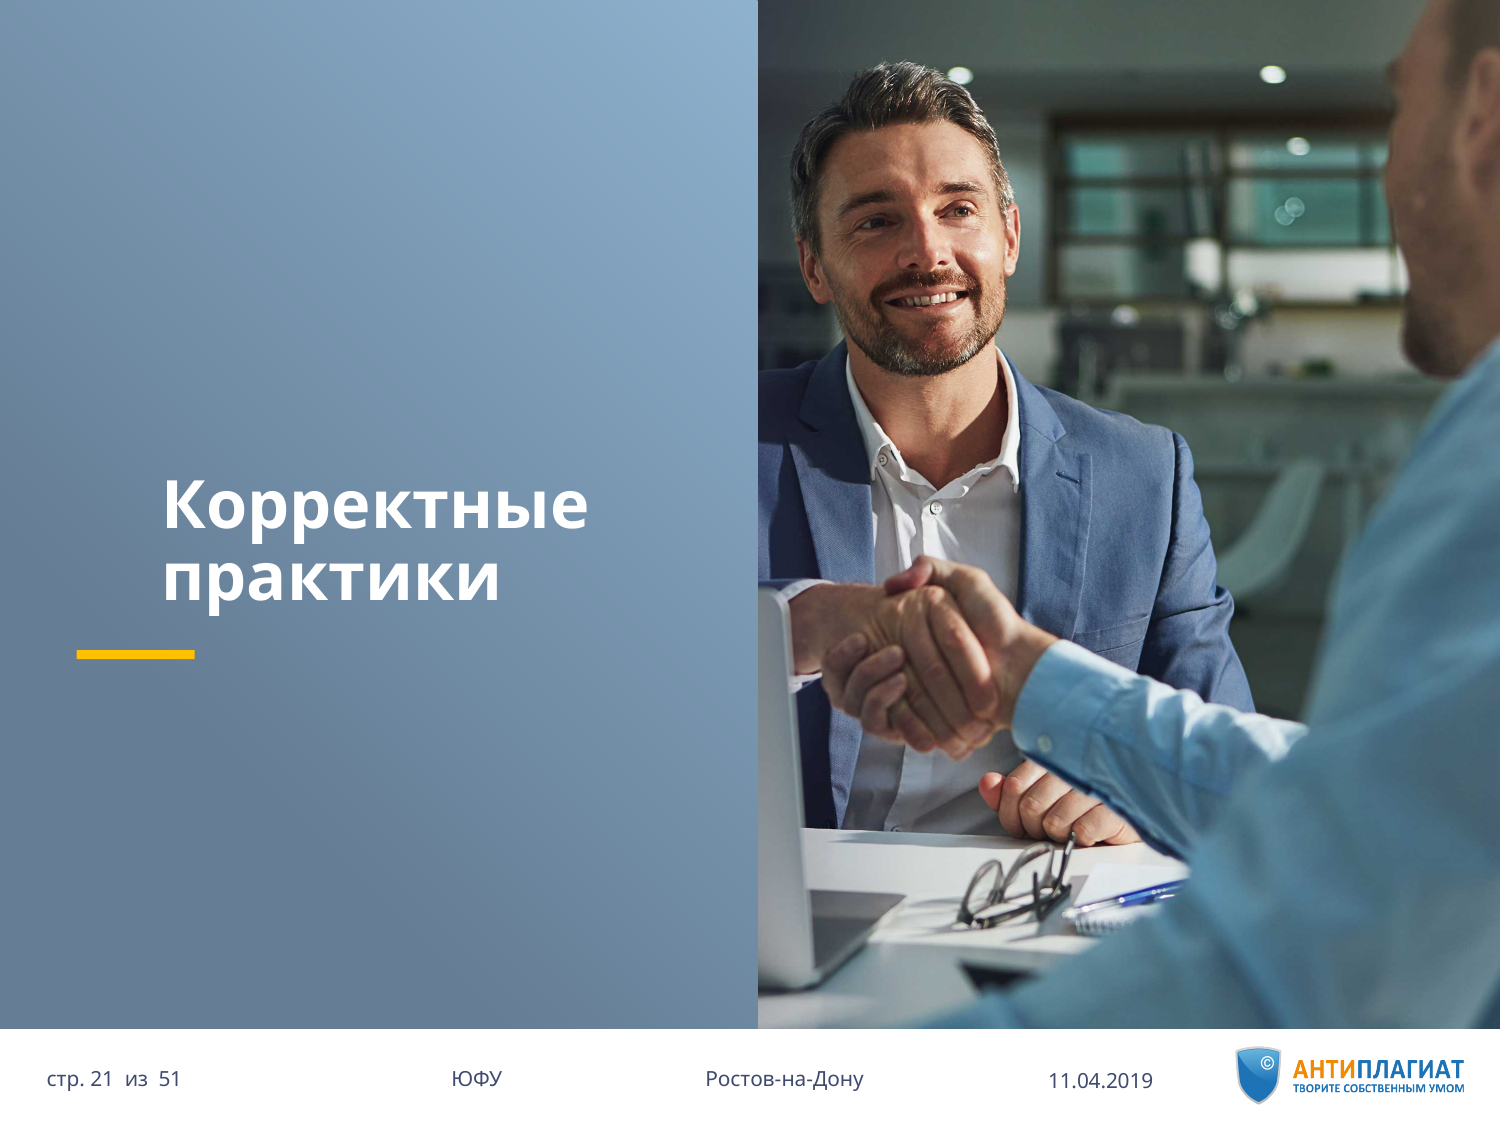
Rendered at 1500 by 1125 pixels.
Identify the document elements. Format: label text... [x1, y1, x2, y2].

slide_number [1048, 1067, 1181, 1093]
picture [1235, 1046, 1464, 1105]
title Корректные практики [75, 70, 677, 615]
footer 51 ЮФУ Ростов-на-Дону [158, 1067, 1021, 1093]
picture [758, 0, 1500, 1029]
slide_number стр. 21 из [14, 1067, 149, 1093]
